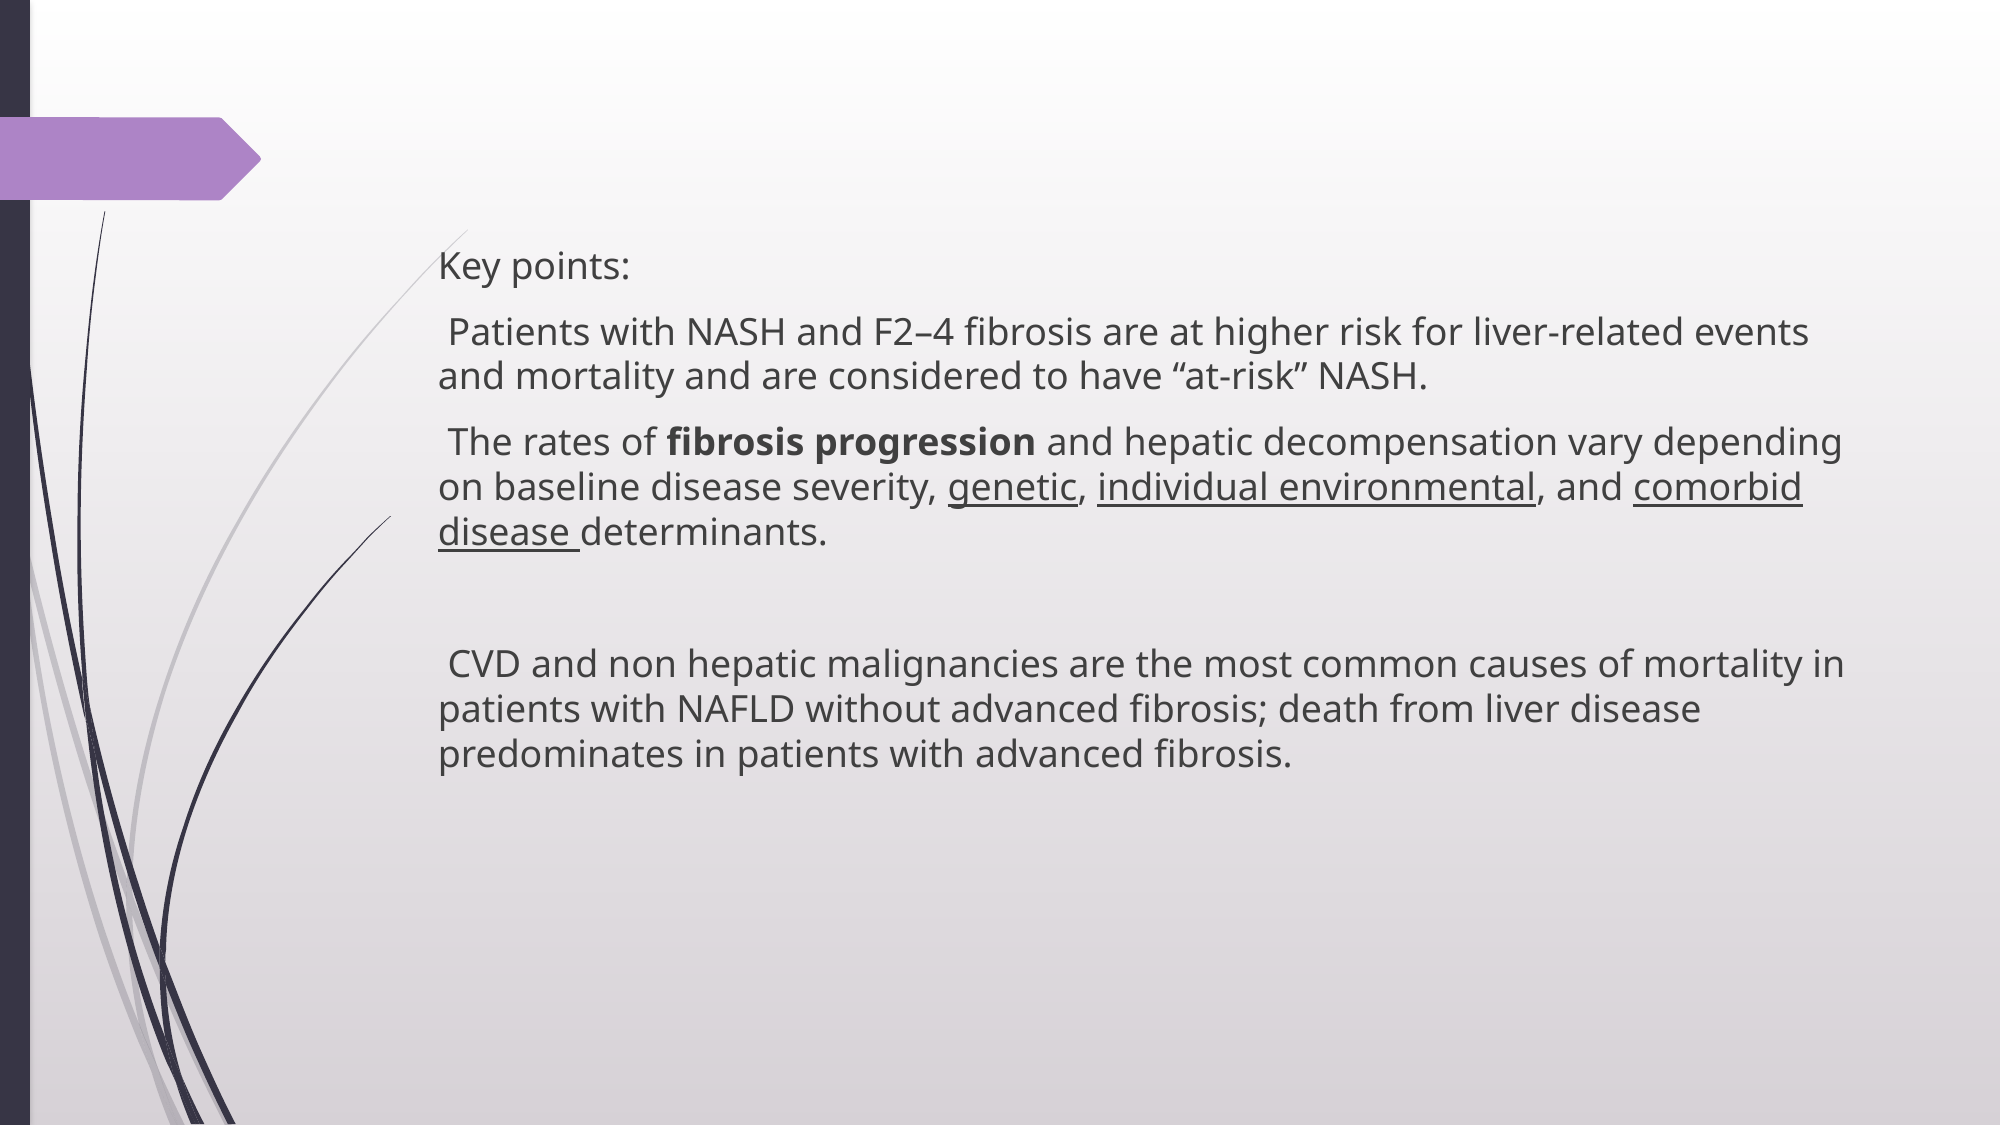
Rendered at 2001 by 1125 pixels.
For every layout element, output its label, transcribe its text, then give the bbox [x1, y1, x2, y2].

list Key points: Patients with NASH and F2–4 fibrosis are at higher risk for liver-related events and mortality and are considered to have “at-risk” NASH. The rates of fibrosis progression and hepatic decompensation vary depending on baseline disease severity, genetic, individual environmental, and comorbid disease determinants. CVD and non hepatic malignancies are the most common causes of mortality in patients with NAFLD without advanced fibrosis; death from liver disease predominates in patients with advanced fibrosis. [423, 234, 1886, 854]
